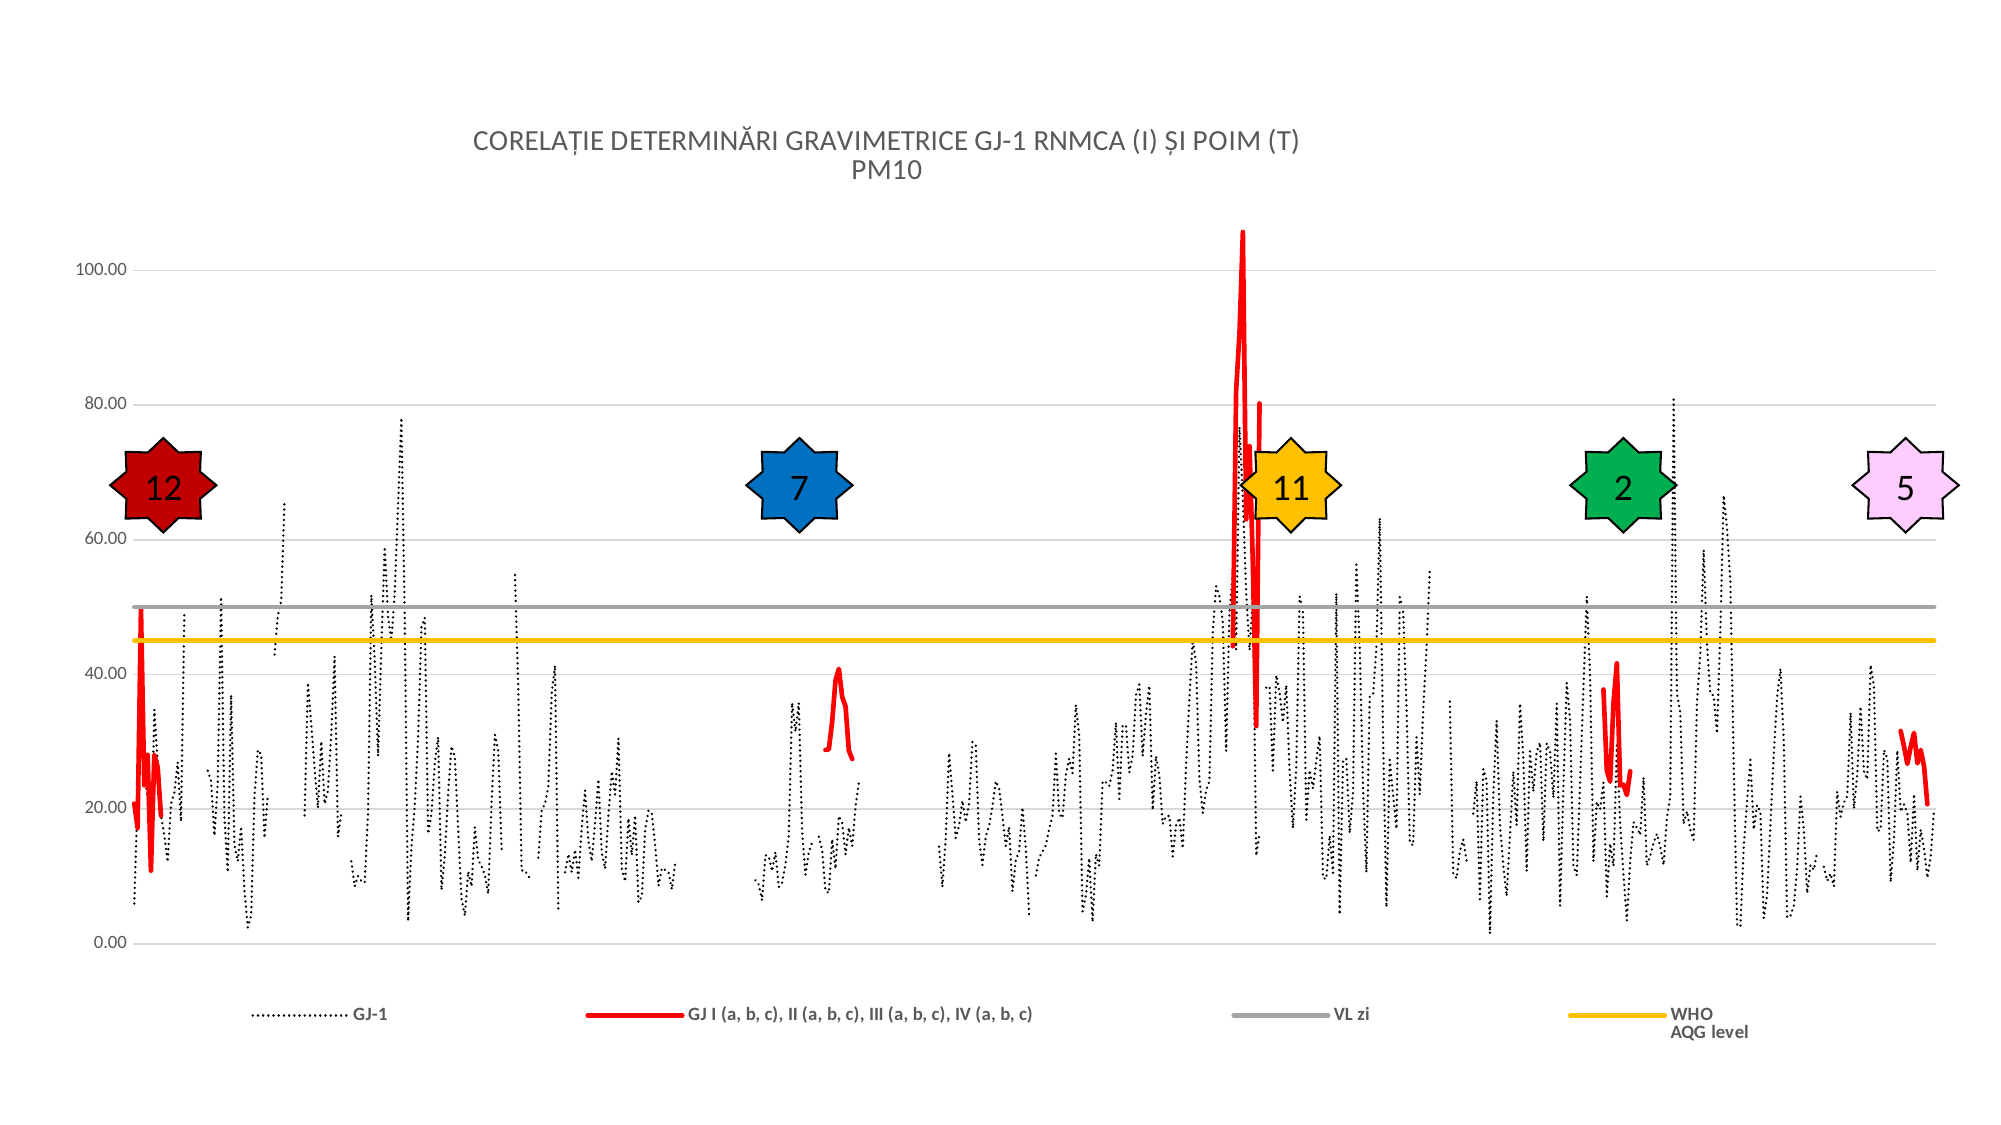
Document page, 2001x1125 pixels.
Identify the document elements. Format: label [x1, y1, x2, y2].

chart [49, 73, 1959, 1067]
